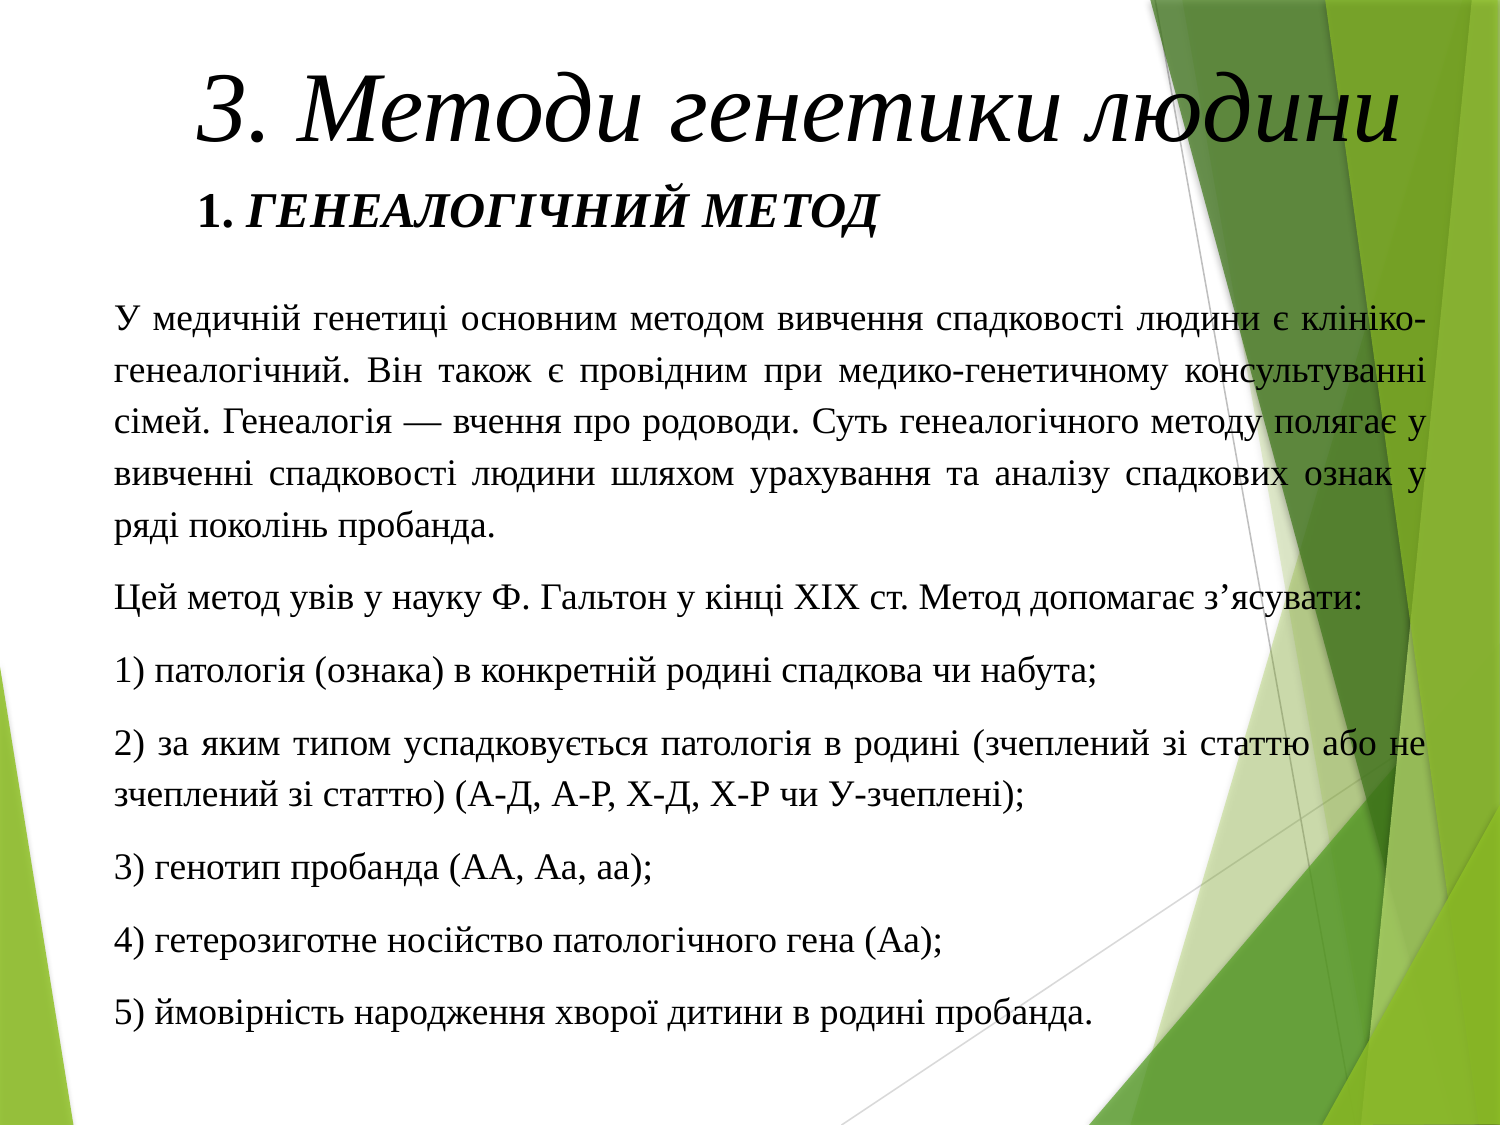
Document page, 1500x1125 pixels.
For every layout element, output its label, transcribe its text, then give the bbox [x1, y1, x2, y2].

text_box 3. Методи генетики людини [182, 33, 1419, 169]
text_box 1. ГЕНЕАЛОГІЧНИЙ МЕТОД [181, 170, 895, 245]
text_box У медичній генетиці основним методом вивчення спадковості людини є клініко-генеалогічний. Він також є провідним при медико-генетичному консультуванні сімей. Генеалогія — вчення про родоводи. Суть генеалогічного методу полягає у вивченні спадковості людини шляхом урахування та аналізу спадкових ознак у ряді поколінь пробанда. Цей метод увів у науку Ф. Гальтон у кінці XIX ст. Метод допомагає з’ясувати: 1) патологія (ознака) в конкретній родині спадкова чи набута; 2) за яким типом успадковується патологія в родині (зчеплений зі статтю або не зчеплений зі статтю) (А-Д, А-Р, Х-Д, Х-Р чи У-зчеплені); 3) генотип пробанда (АА, Аа, аа); 4) гетерозиготне носійство патологічного гена (Аа); 5) ймовірність народження хворої дитини в родині пробанда. [99, 278, 1443, 1040]
